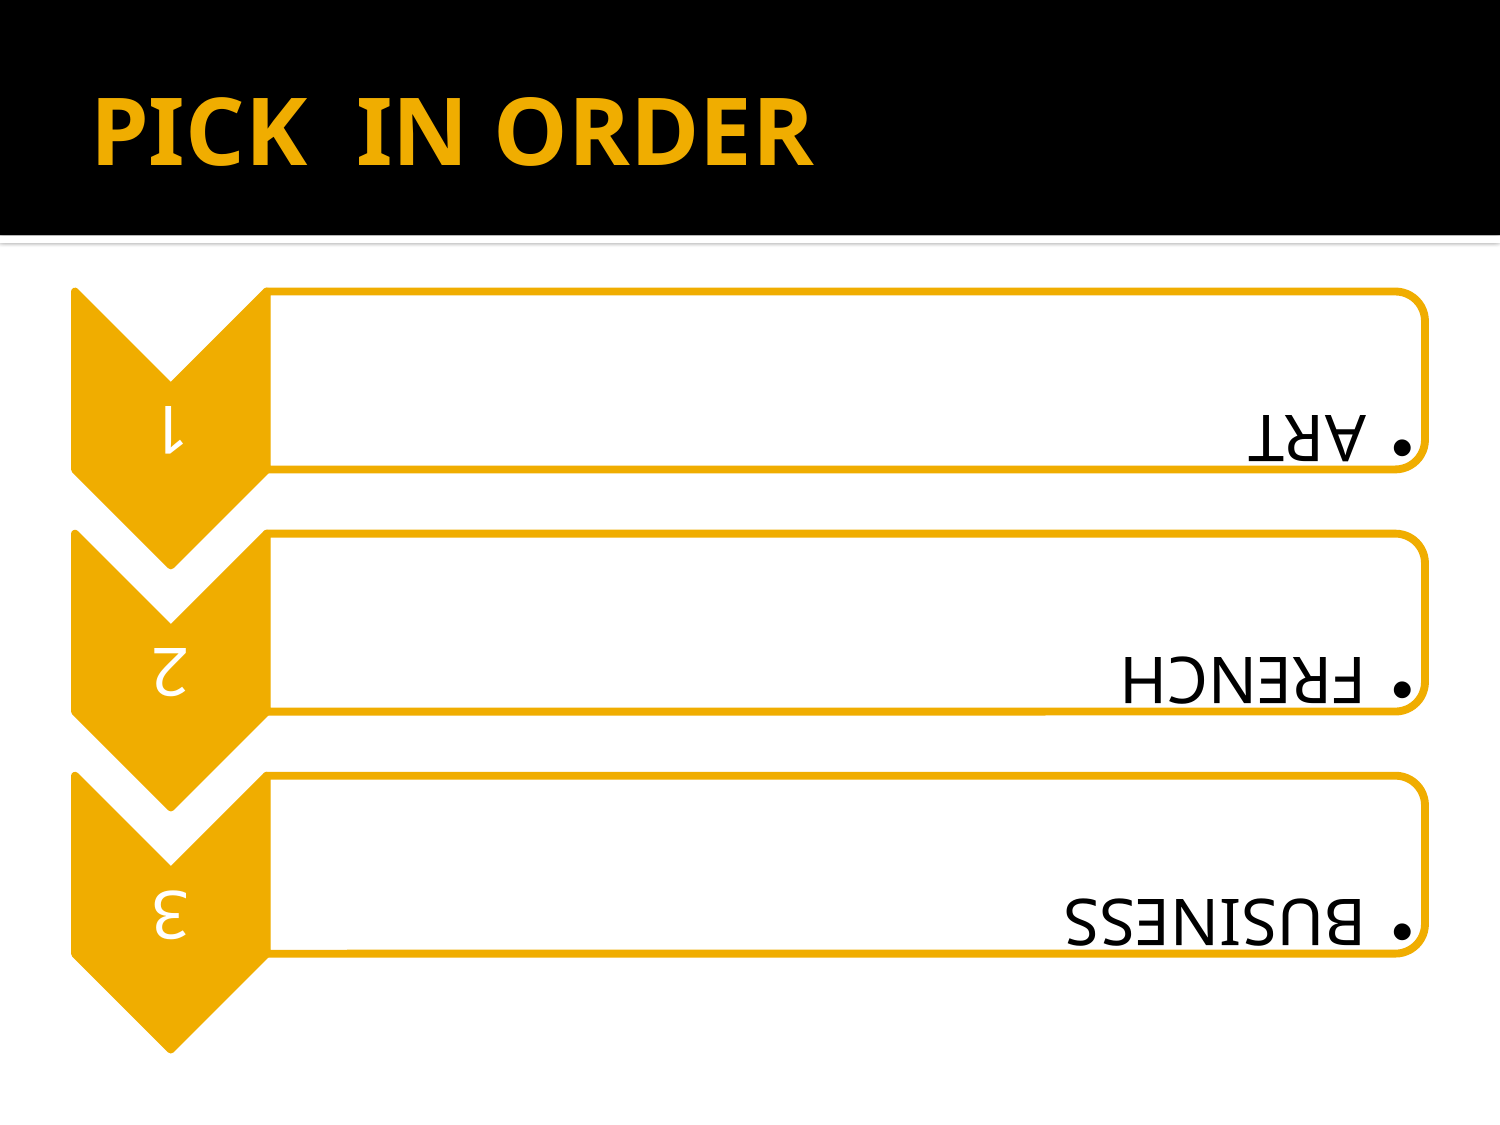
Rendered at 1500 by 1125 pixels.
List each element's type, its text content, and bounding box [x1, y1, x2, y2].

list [74, 291, 1425, 1050]
title PICK IN ORDER [75, 25, 1425, 231]
